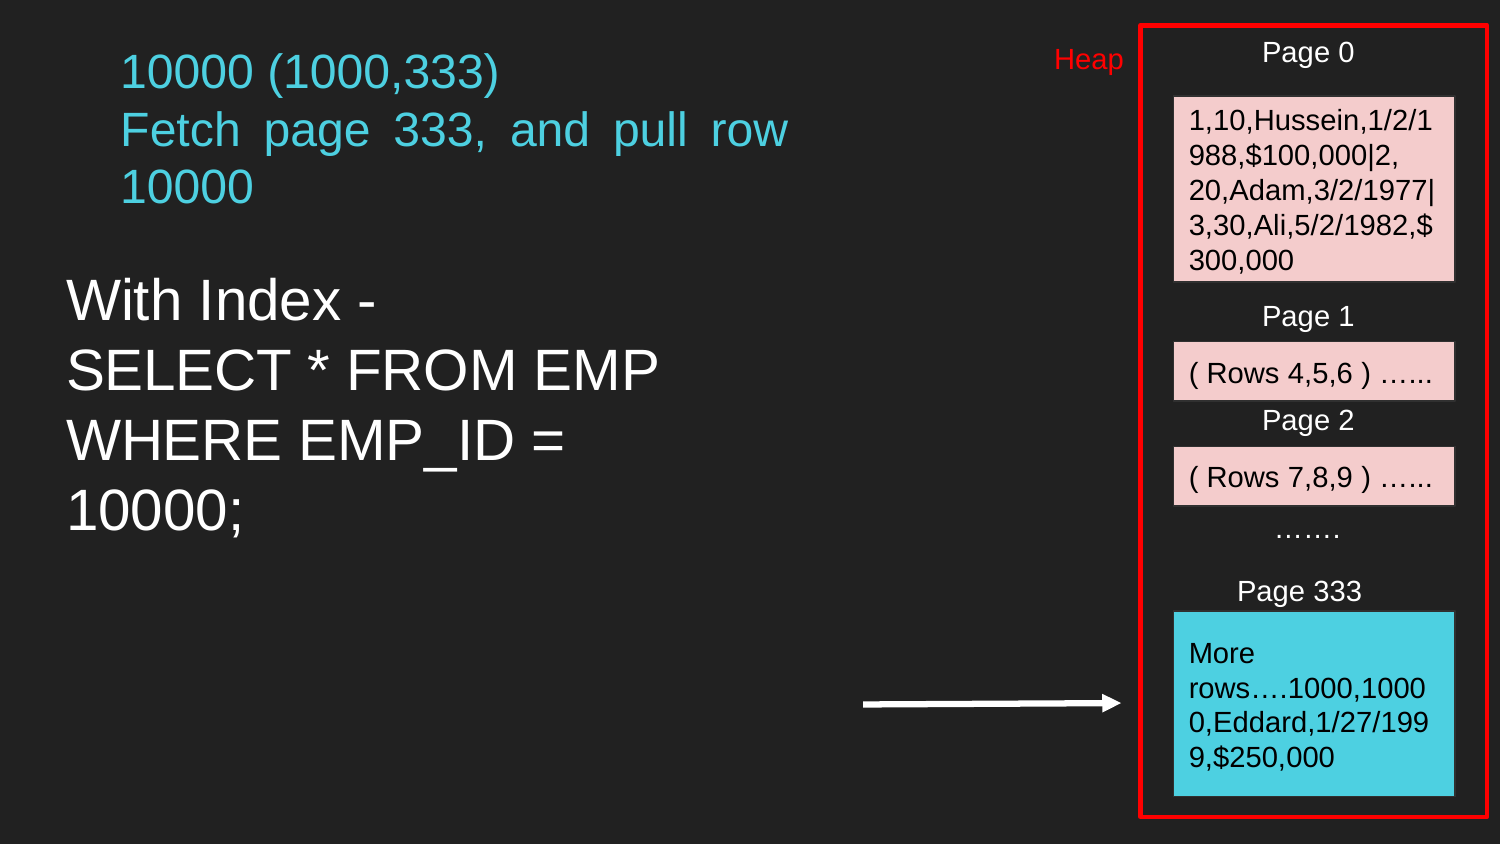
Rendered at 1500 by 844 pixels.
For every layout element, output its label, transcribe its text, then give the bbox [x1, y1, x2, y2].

text_box Page 1 [1247, 281, 1382, 347]
text_box Page 2 [1247, 386, 1382, 452]
text_box ……. [1258, 494, 1394, 559]
text_box 1,10,Hussein,1/2/1988,$100,000|2, 20,Adam,3/2/1977|3,30,Ali,5/2/1982,$300,000 [1173, 96, 1456, 282]
text_box Page 333 [1222, 557, 1395, 623]
text_box More rows….1000,10000,Eddard,1/27/1999,$250,000 [1173, 610, 1456, 797]
text_box ( Rows 4,5,6 ) …... [1173, 341, 1456, 402]
title With Index - SELECT * FROM EMP WHERE EMP_ID = 10000; [51, 247, 750, 597]
text_box Page 0 [1247, 18, 1382, 84]
title 10000 (1000,333) Fetch page 333, and pull row 10000 [105, 25, 805, 160]
text_box Heap [1039, 25, 1140, 91]
text_box [1140, 25, 1487, 817]
text_box ( Rows 7,8,9 ) …... [1173, 446, 1456, 506]
